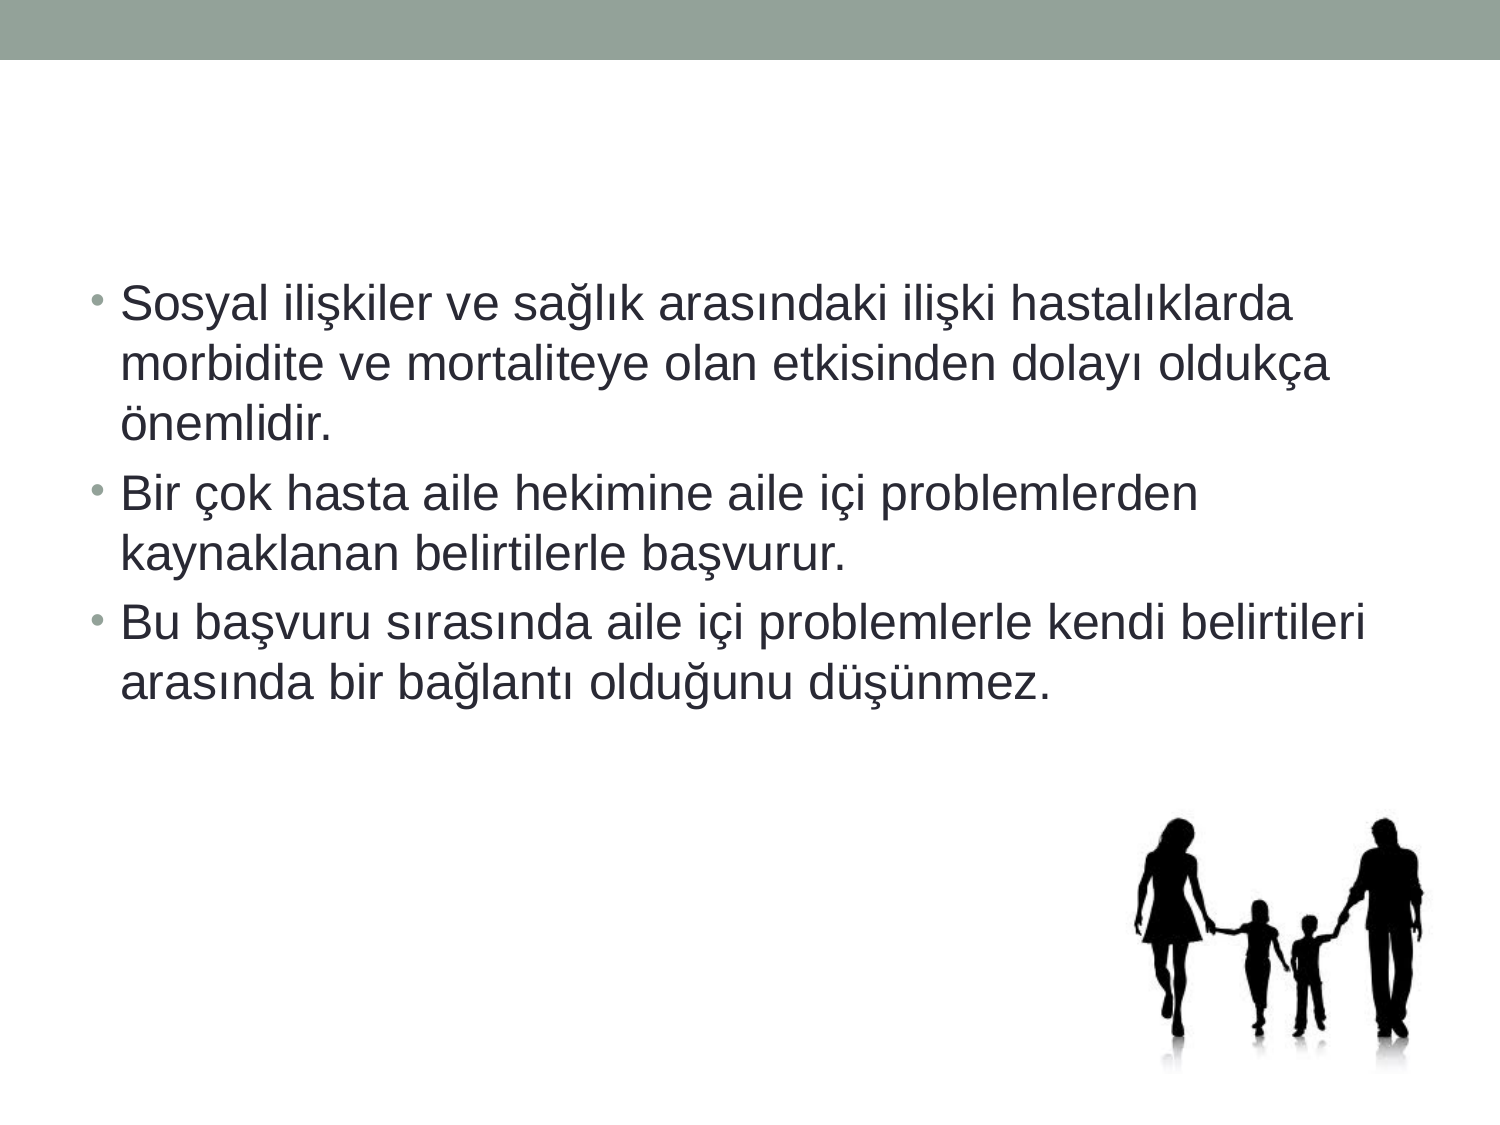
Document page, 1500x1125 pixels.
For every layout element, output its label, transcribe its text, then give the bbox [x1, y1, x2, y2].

list Sosyal ilişkiler ve sağlık arasındaki ilişki hastalıklarda morbidite ve mortaliteye olan etkisinden dolayı oldukça önemlidir. Bir çok hasta aile hekimine aile içi problemlerden kaynaklanan belirtilerle başvurur. Bu başvuru sırasında aile içi problemlerle kendi belirtileri arasında bir bağlantı olduğunu düşünmez. [75, 262, 1425, 1063]
picture [1092, 798, 1460, 1074]
